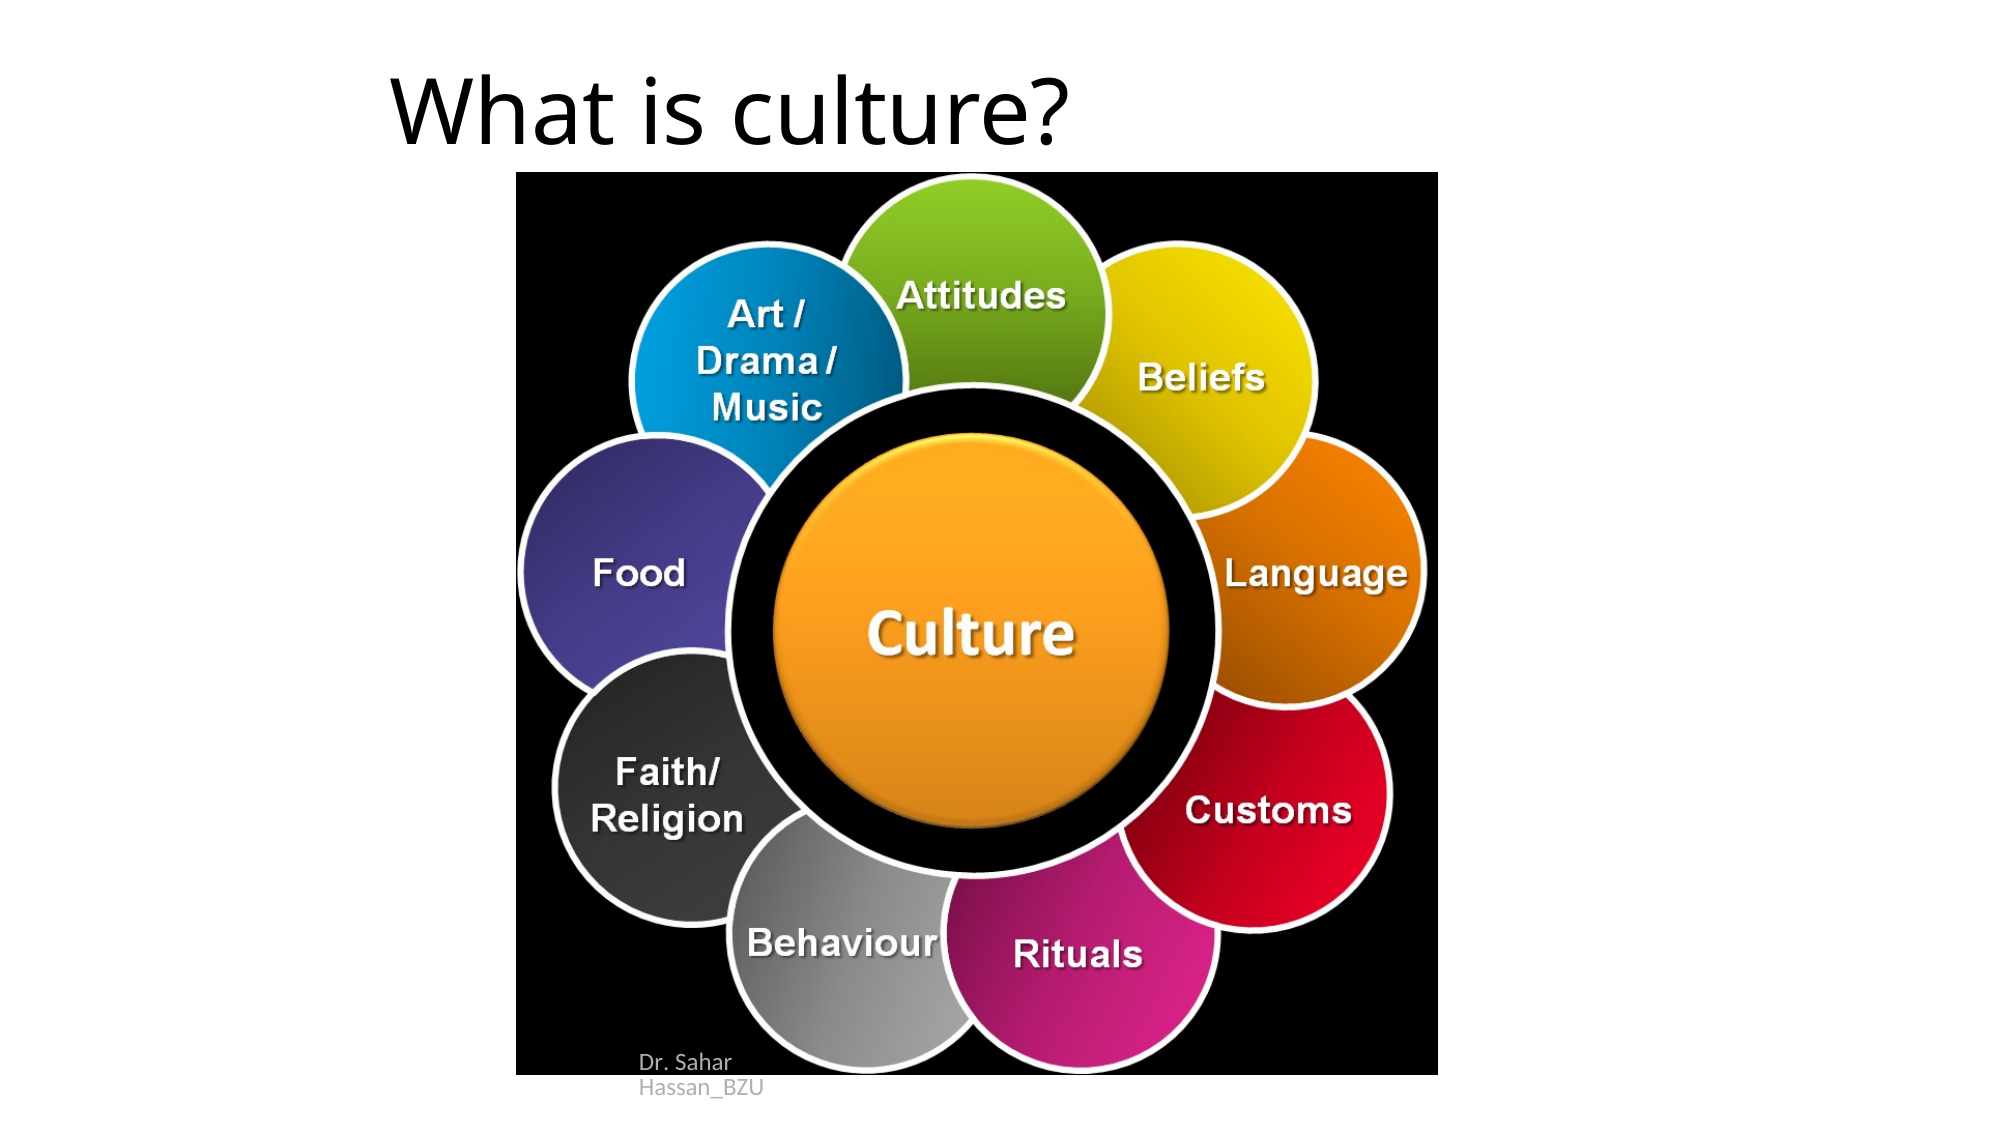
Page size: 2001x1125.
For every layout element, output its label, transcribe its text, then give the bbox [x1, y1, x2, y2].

footer Dr. Sahar Hassan_BZU [636, 1075, 864, 1125]
picture [516, 172, 1438, 1075]
title What is culture? [387, 12, 2000, 202]
